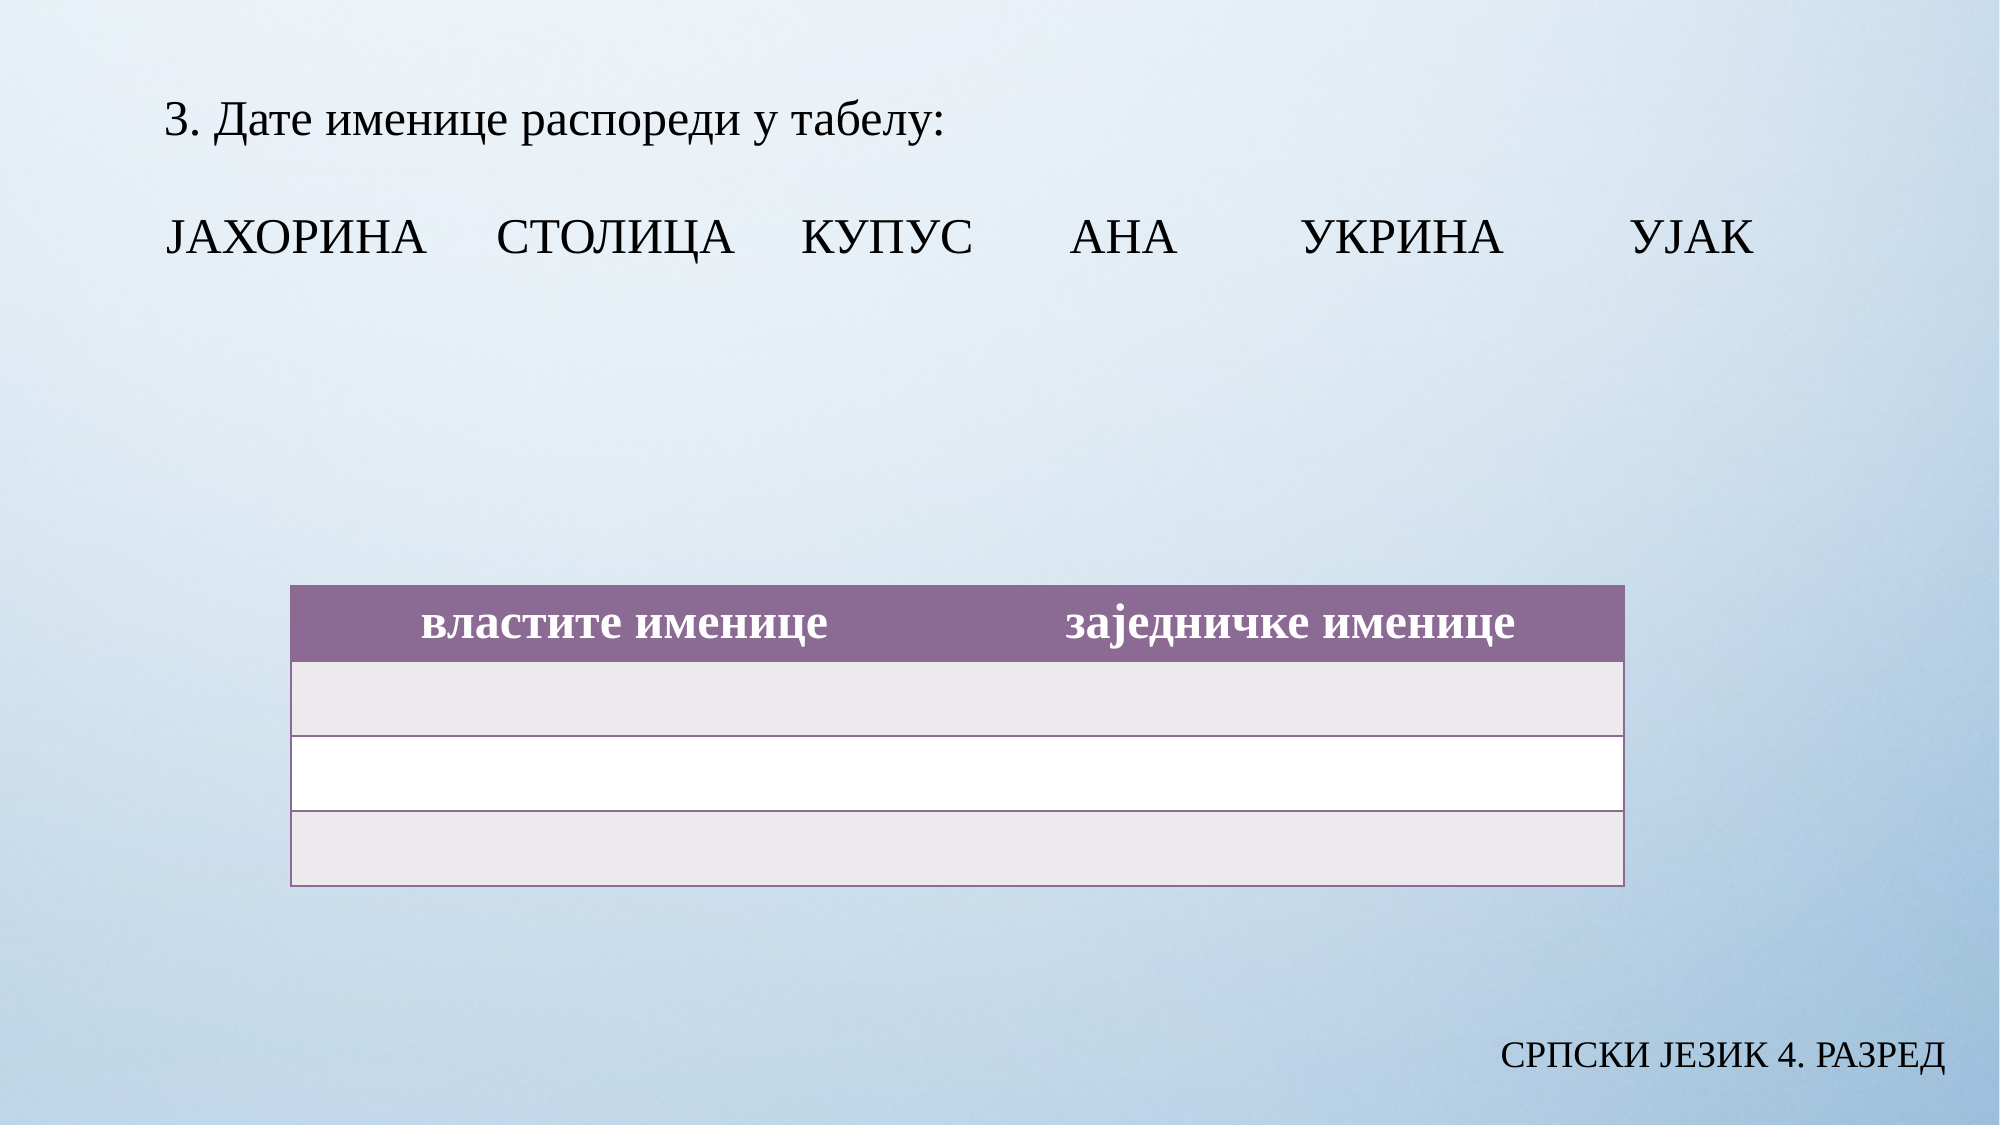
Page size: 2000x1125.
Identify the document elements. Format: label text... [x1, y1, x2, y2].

table_cell [292, 737, 957, 810]
text_box 3. Дате именице распореди у табелу: [149, 78, 1886, 153]
table_header властите именице [292, 587, 957, 660]
text_box УЈАК [1614, 196, 1769, 271]
text_box КУПУС [786, 196, 989, 271]
table_cell [292, 662, 957, 735]
table_cell [292, 812, 957, 885]
table_cell [957, 737, 1623, 810]
table_header заједничке именице [957, 587, 1623, 660]
text_box ЈАХОРИНА [151, 196, 442, 271]
table_cell [957, 812, 1623, 885]
table_cell [957, 662, 1623, 735]
text_box АНА [1054, 196, 1193, 271]
text_box УКРИНА [1284, 196, 1520, 271]
picture [0, 0, 2000, 1125]
text_box СТОЛИЦА [481, 196, 751, 271]
text_box СРПСКИ ЈЕЗИК 4. РАЗРЕД [1485, 1022, 1982, 1125]
